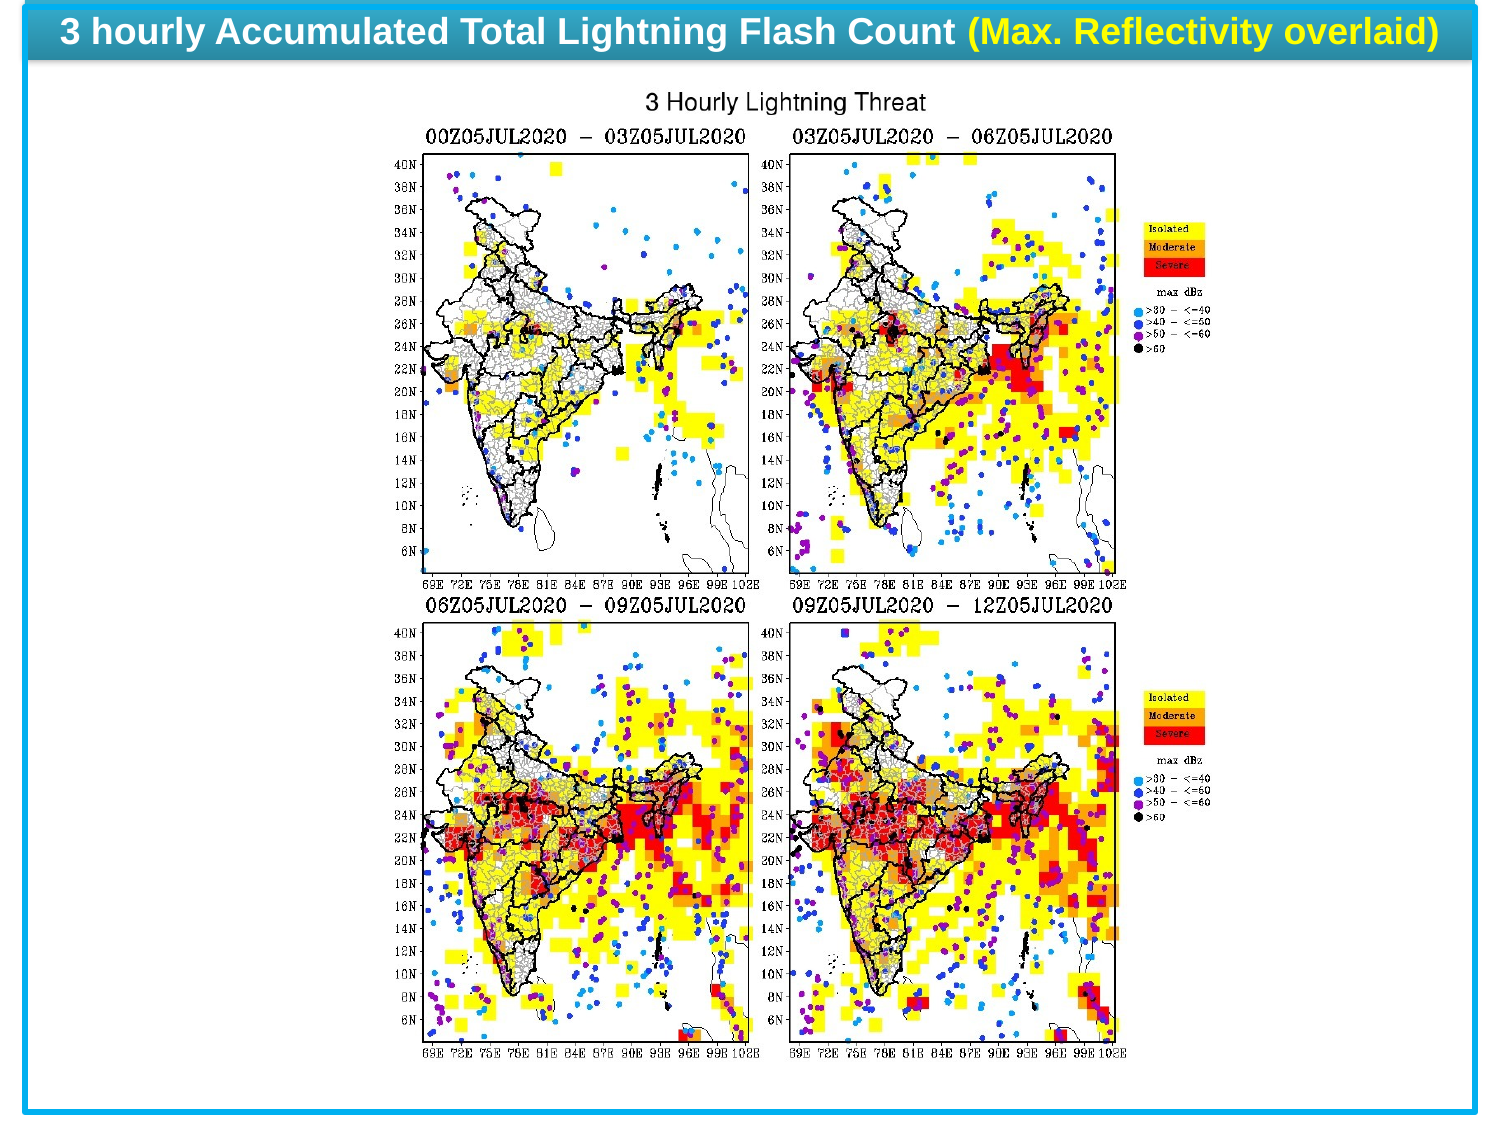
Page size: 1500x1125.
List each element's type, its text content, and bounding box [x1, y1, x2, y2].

text_box 3 hourly Accumulated Total Lightning Flash Count (Max. Reflectivity overlaid) [24, 0, 1475, 5]
picture [388, 87, 1212, 1063]
text_box [23, 5, 1477, 1114]
